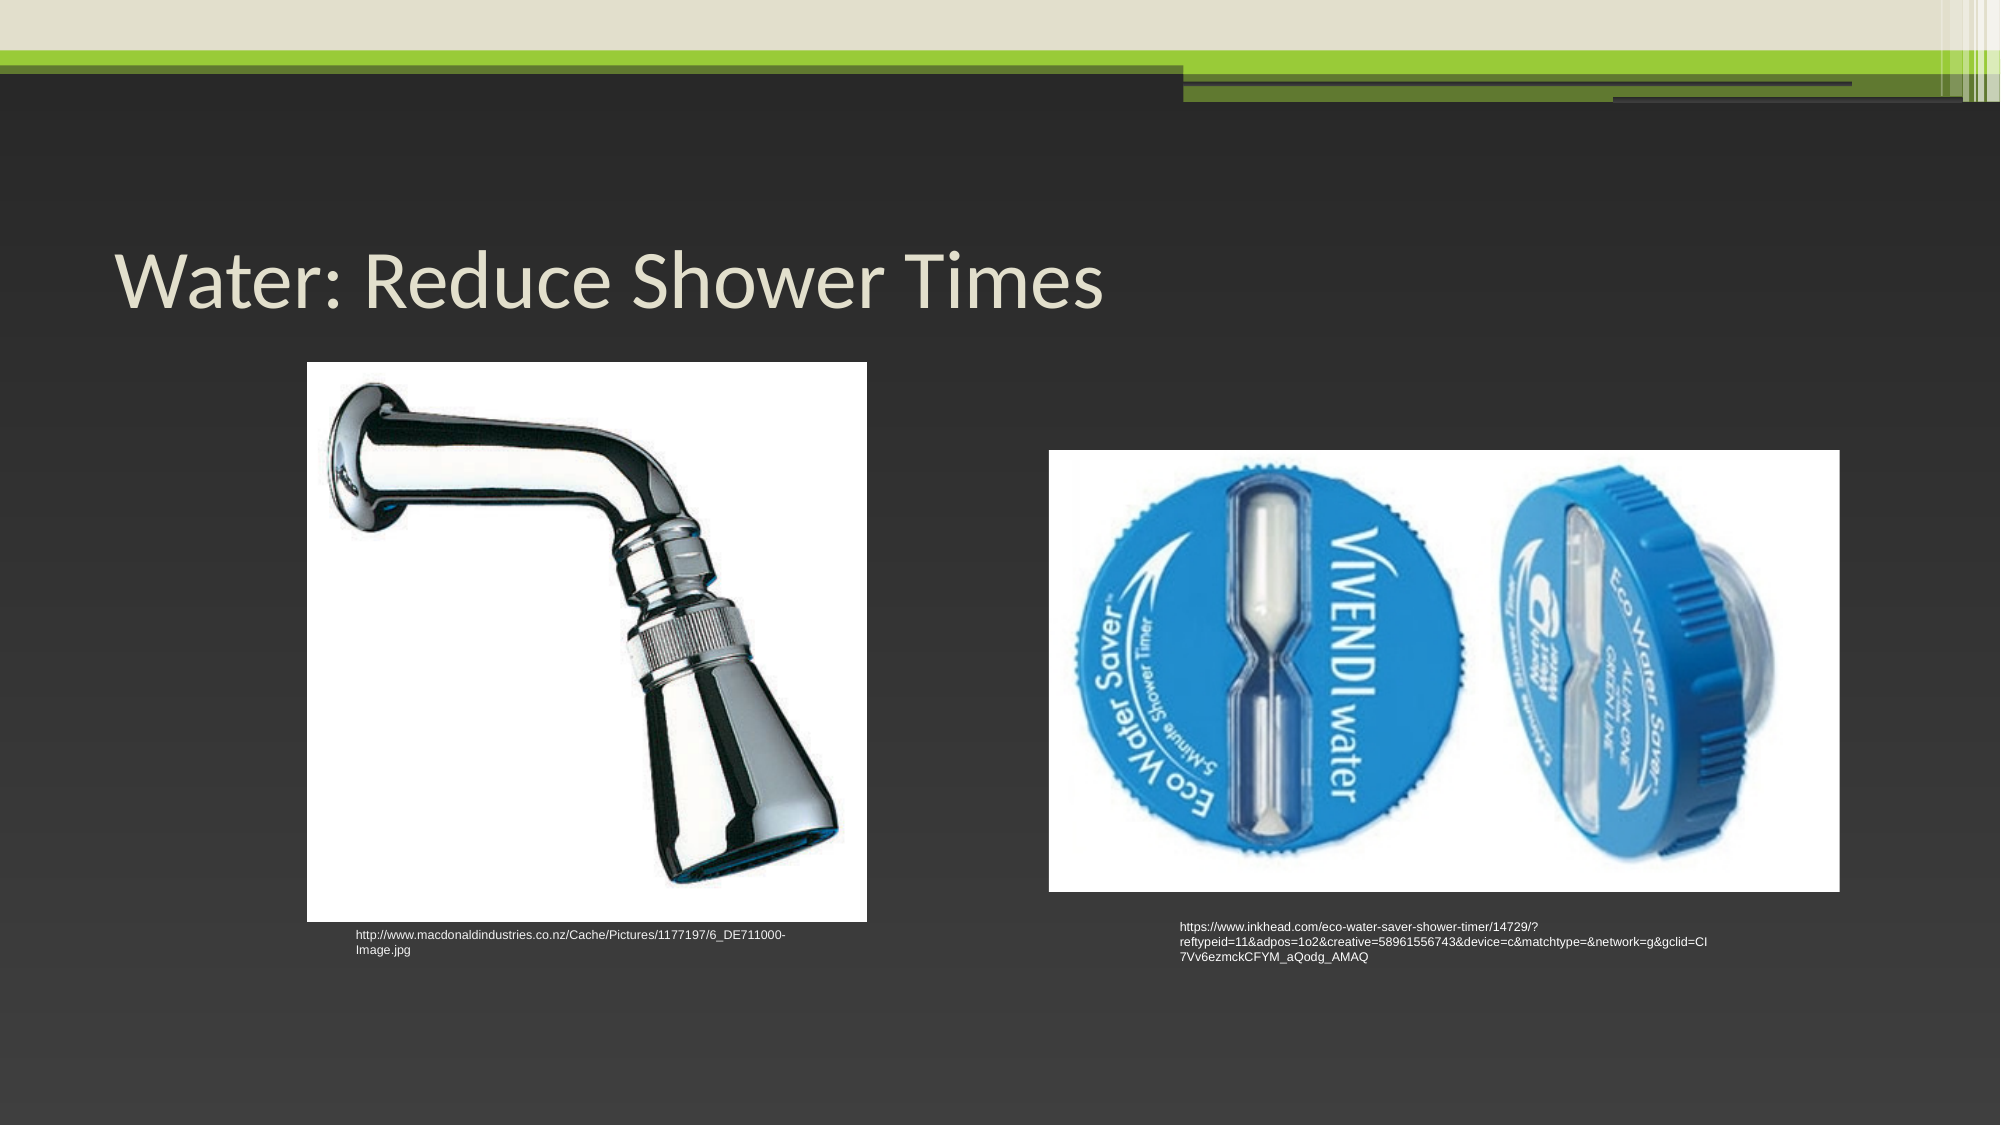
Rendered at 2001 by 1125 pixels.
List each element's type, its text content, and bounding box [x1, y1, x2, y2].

picture [307, 362, 867, 922]
title Water: Reduce Shower Times [99, 187, 1900, 363]
text_box http://www.macdonaldindustries.co.nz/Cache/Pictures/1177197/6_DE711000-Image.jpg [340, 930, 833, 972]
picture [1048, 450, 1840, 892]
text_box https://www.inkhead.com/eco-water-saver-shower-timer/14729/?reftypeid=11&adpos=1o2&creative=58961556743&device=c&matchtype=&network=g&gclid=CI7Vv6ezmckCFYM_aQodg_AMAQ [1164, 908, 1724, 975]
